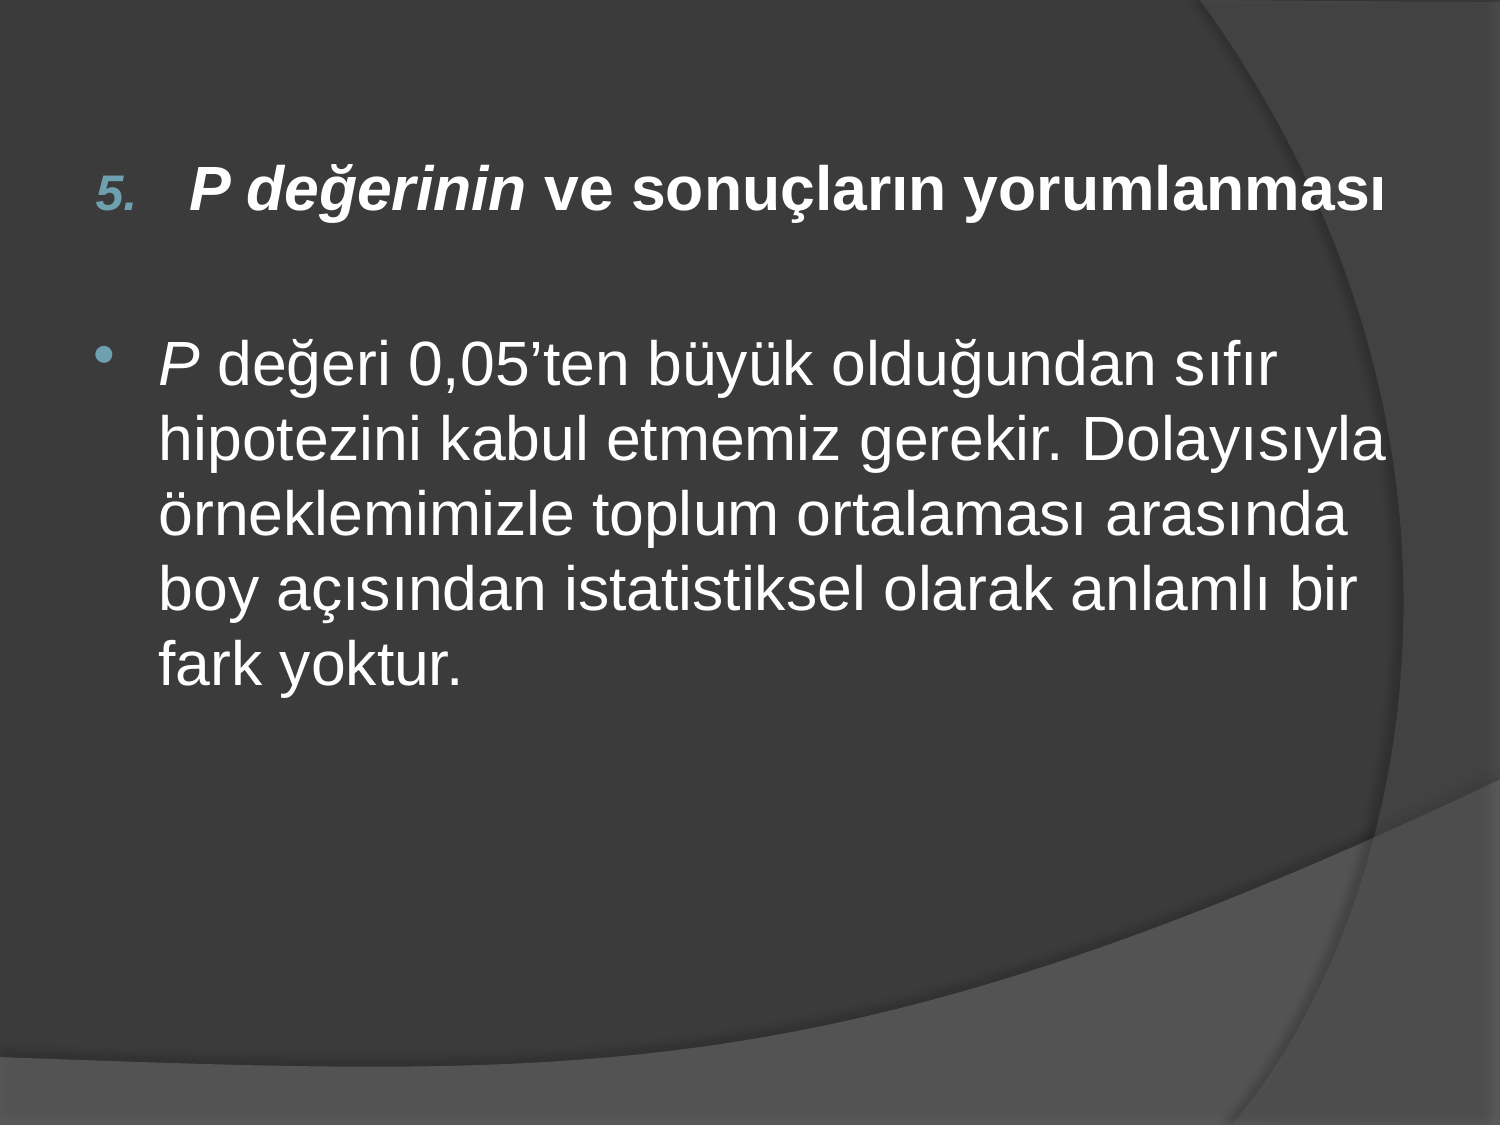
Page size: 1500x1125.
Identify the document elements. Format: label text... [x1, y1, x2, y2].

list P değerinin ve sonuçların yorumlanması P değeri 0,05’ten büyük olduğundan sıfır hipotezini kabul etmemiz gerekir. Dolayısıyla örneklemimizle toplum ortalaması arasında boy açısından istatistiksel olarak anlamlı bir fark yoktur. [75, 140, 1430, 809]
